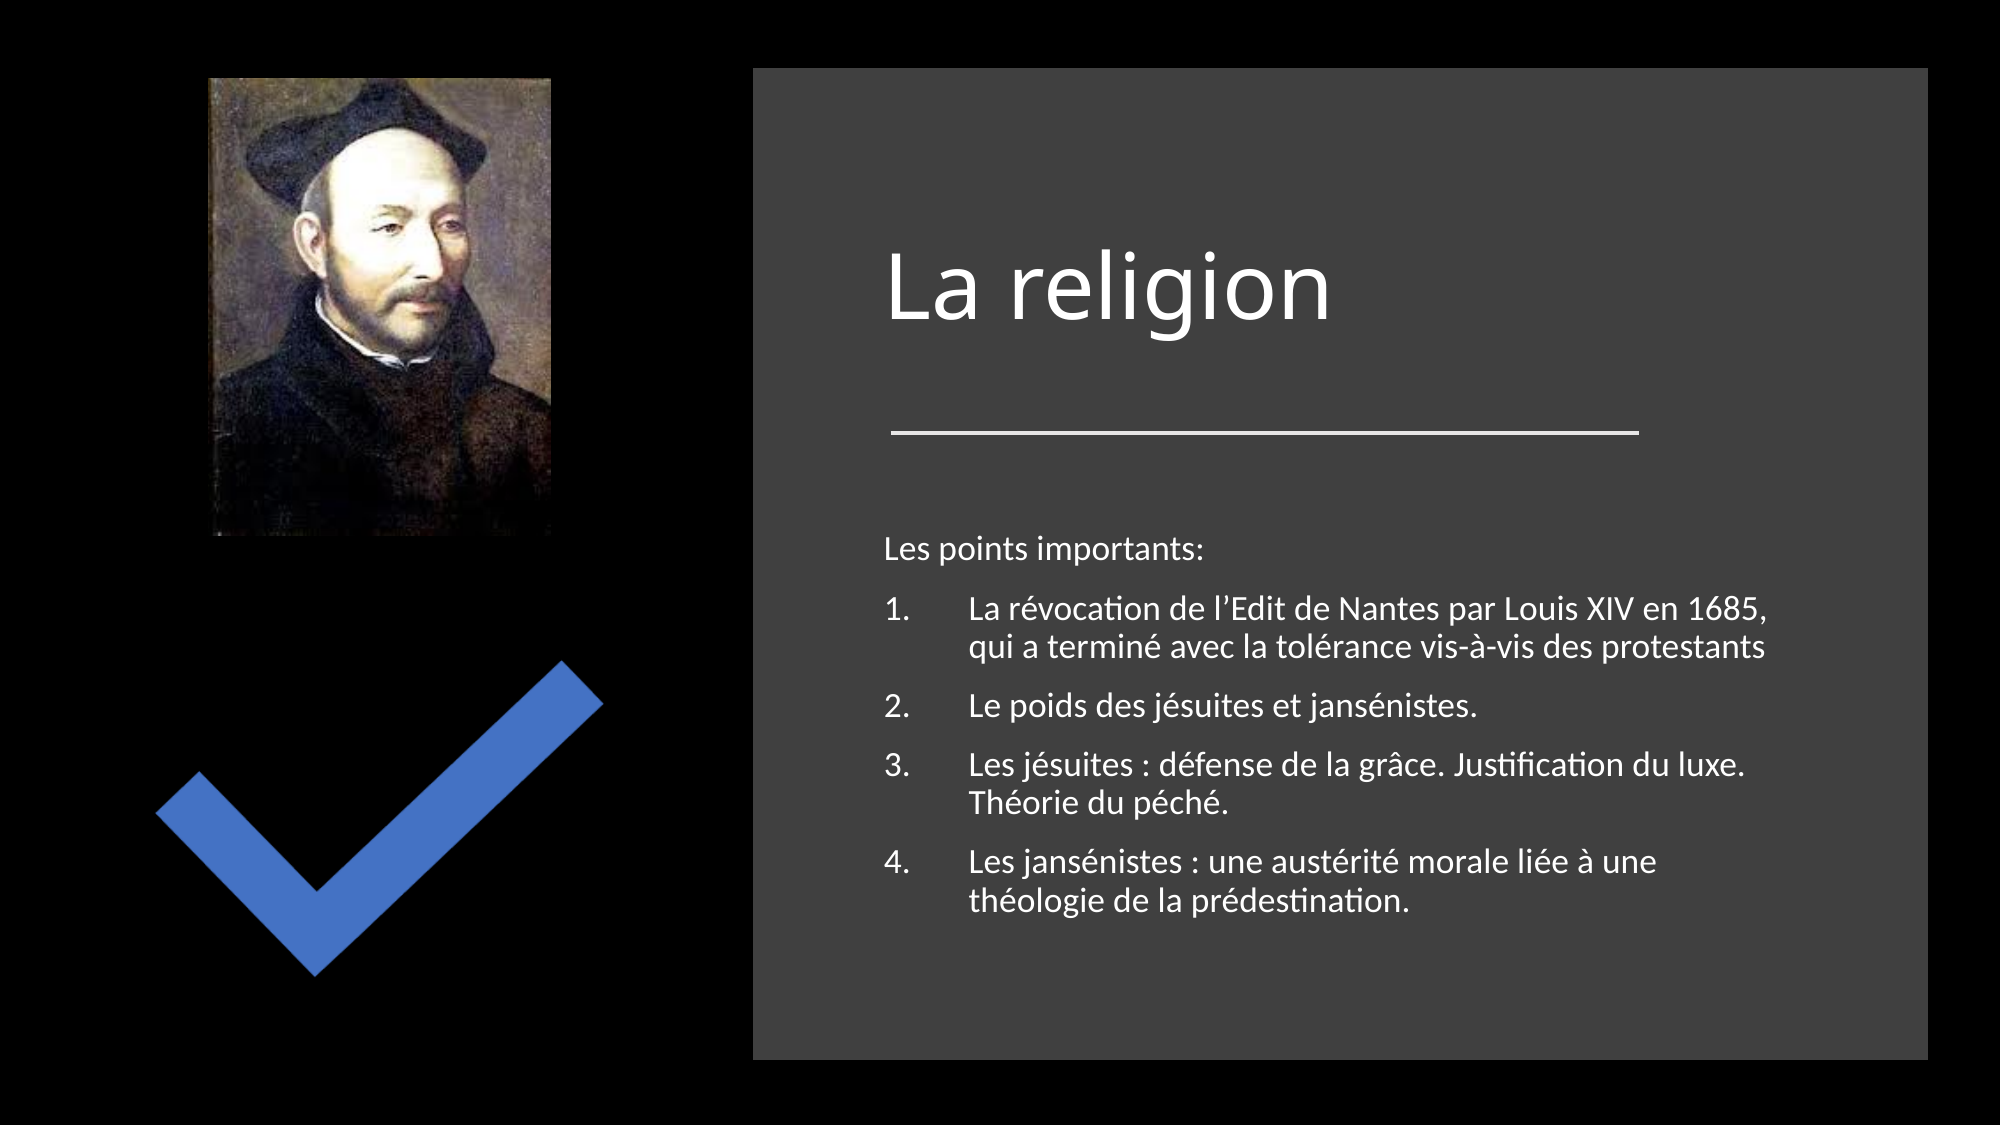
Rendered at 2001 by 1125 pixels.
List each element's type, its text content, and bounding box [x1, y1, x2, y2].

picture [208, 78, 551, 537]
text_box [762, 77, 1918, 1050]
picture [150, 588, 609, 1047]
title La religion [869, 172, 1795, 407]
list Les points importants: La révocation de l’Edit de Nantes par Louis XIV en 1685, qui a terminé avec la tolérance vis-à-vis des protestants Le poids des jésuites et jansénistes. Les jésuites : défense de la grâce. Justification du luxe. Théorie du péché. Les jansénistes : une austérité morale liée à une théologie de la prédestination. [869, 459, 1812, 950]
